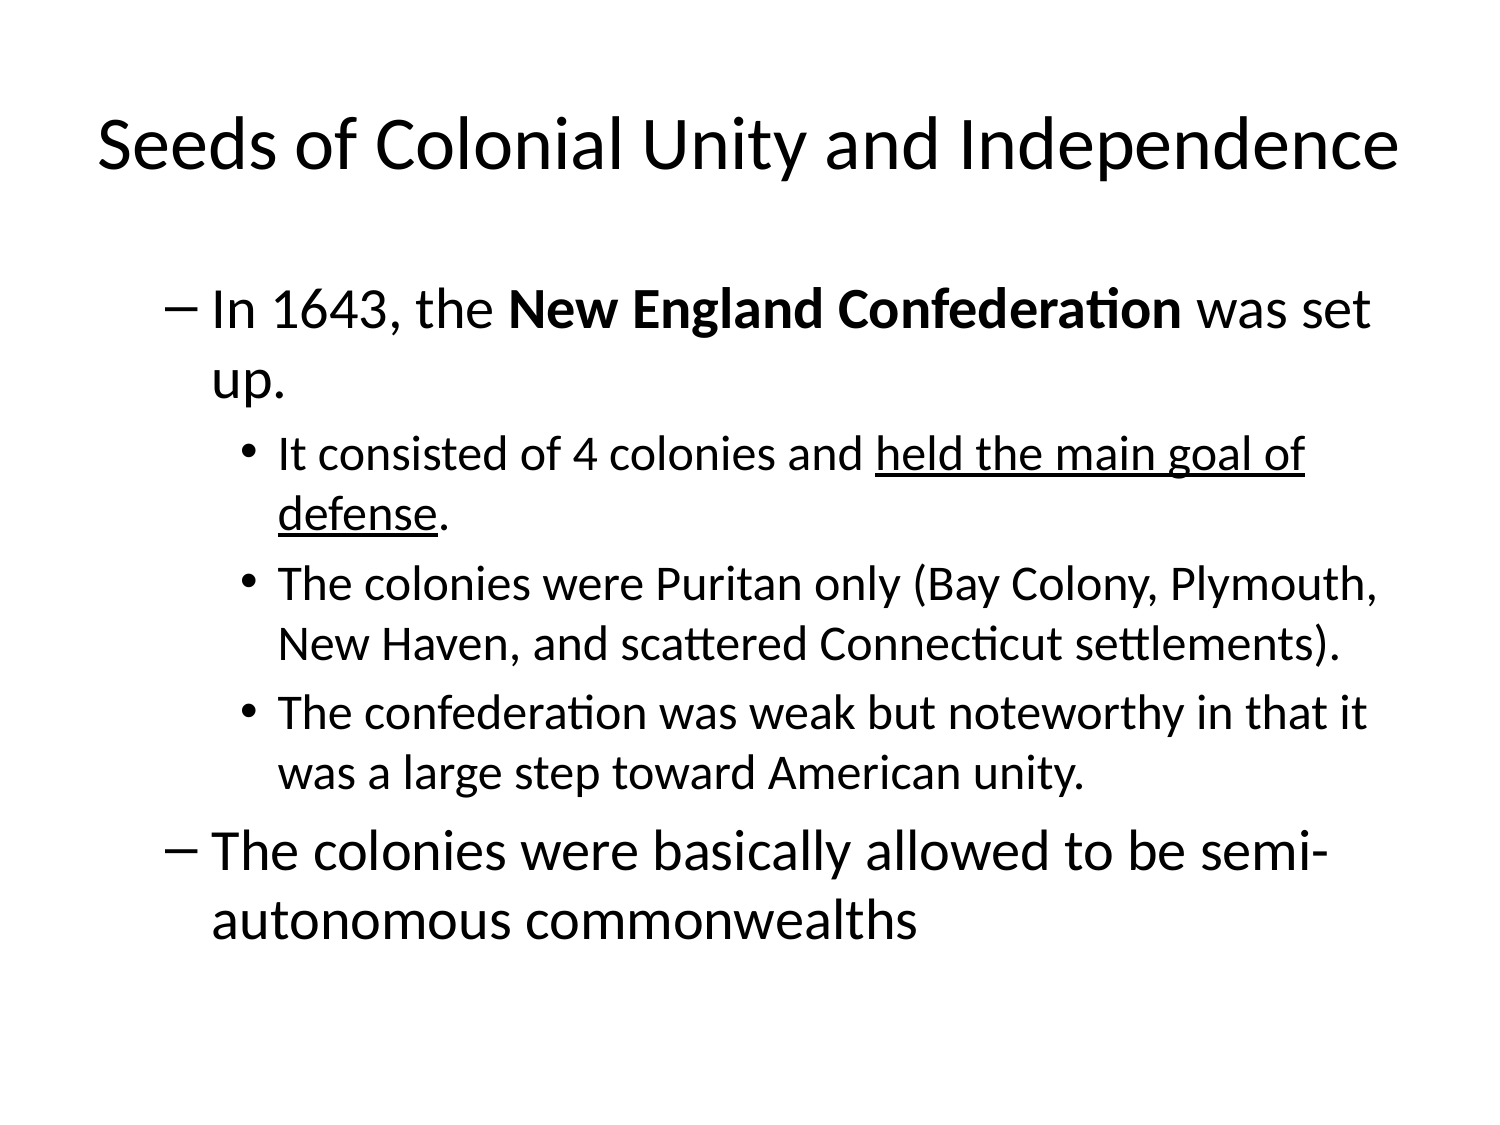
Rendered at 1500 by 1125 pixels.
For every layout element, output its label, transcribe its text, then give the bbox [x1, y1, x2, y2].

list In 1643, the New England Confederation was set up. It consisted of 4 colonies and held the main goal of defense. The colonies were Puritan only (Bay Colony, Plymouth, New Haven, and scattered Connecticut settlements). The confederation was weak but noteworthy in that it was a large step toward American unity. The colonies were basically allowed to be semi-autonomous commonwealths [75, 262, 1425, 1005]
title Seeds of Colonial Unity and Independence [75, 45, 1425, 233]
